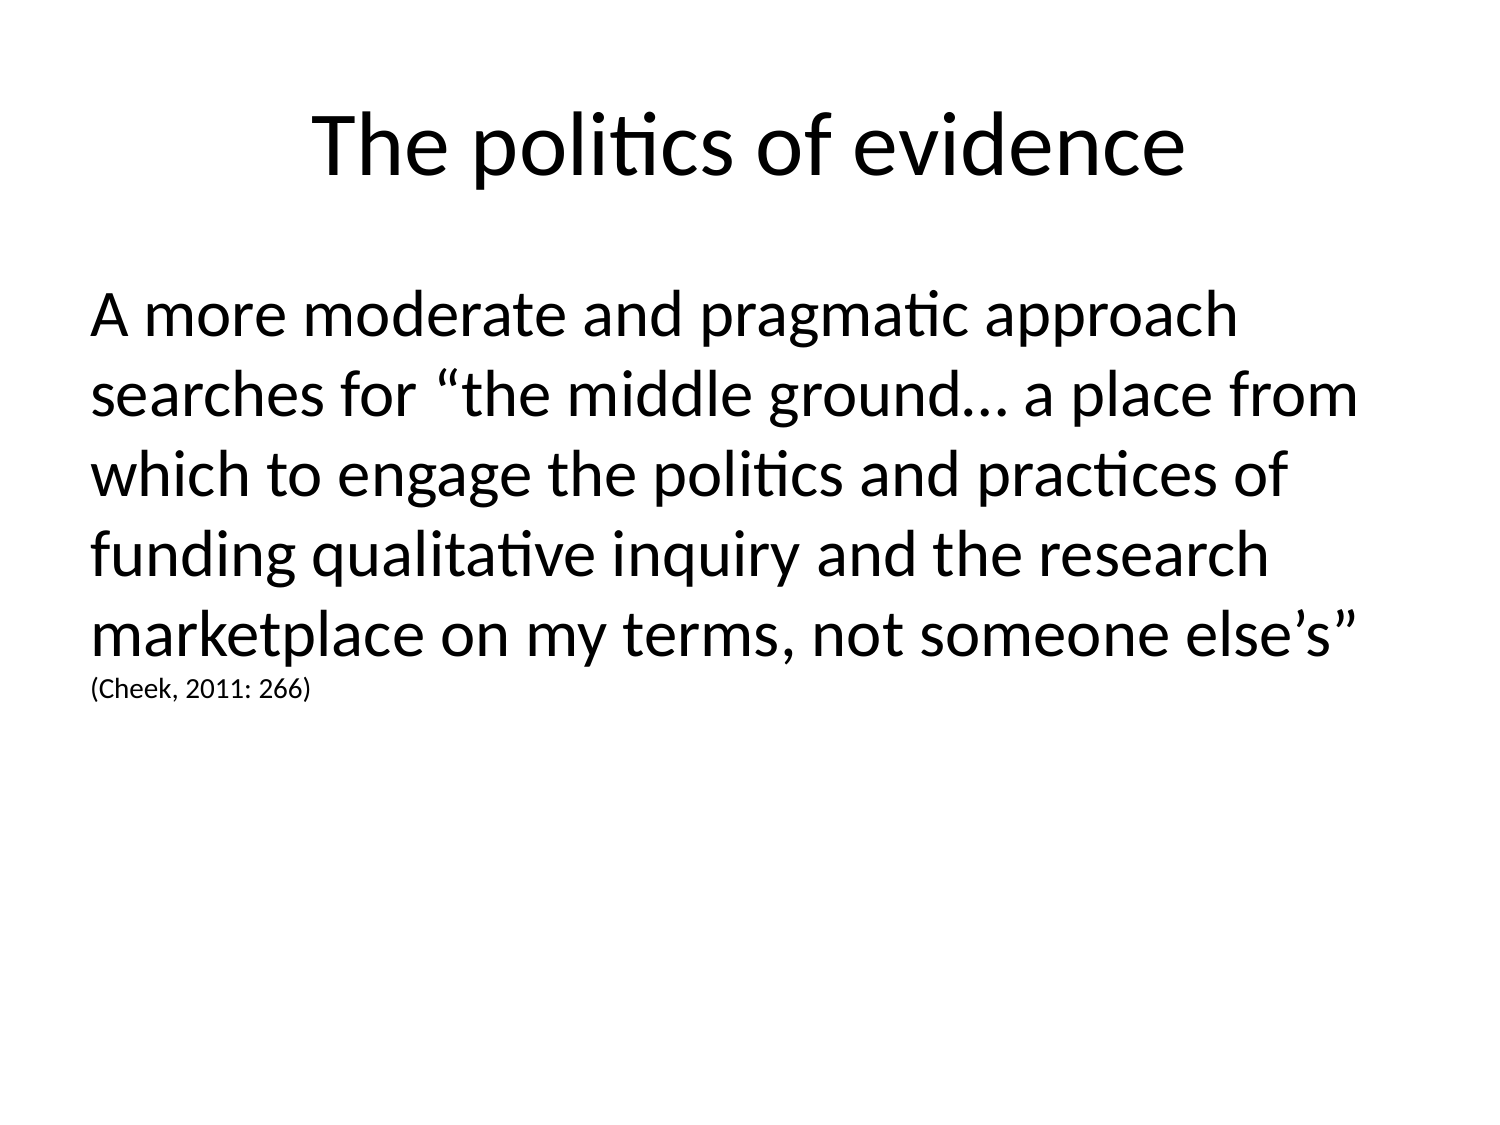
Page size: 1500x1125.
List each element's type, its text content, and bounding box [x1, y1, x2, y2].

list A more moderate and pragmatic approach searches for “the middle ground… a place from which to engage the politics and practices of funding qualitative inquiry and the research marketplace on my terms, not someone else’s” (Cheek, 2011: 266) [75, 262, 1425, 1005]
title The politics of evidence [75, 45, 1425, 233]
